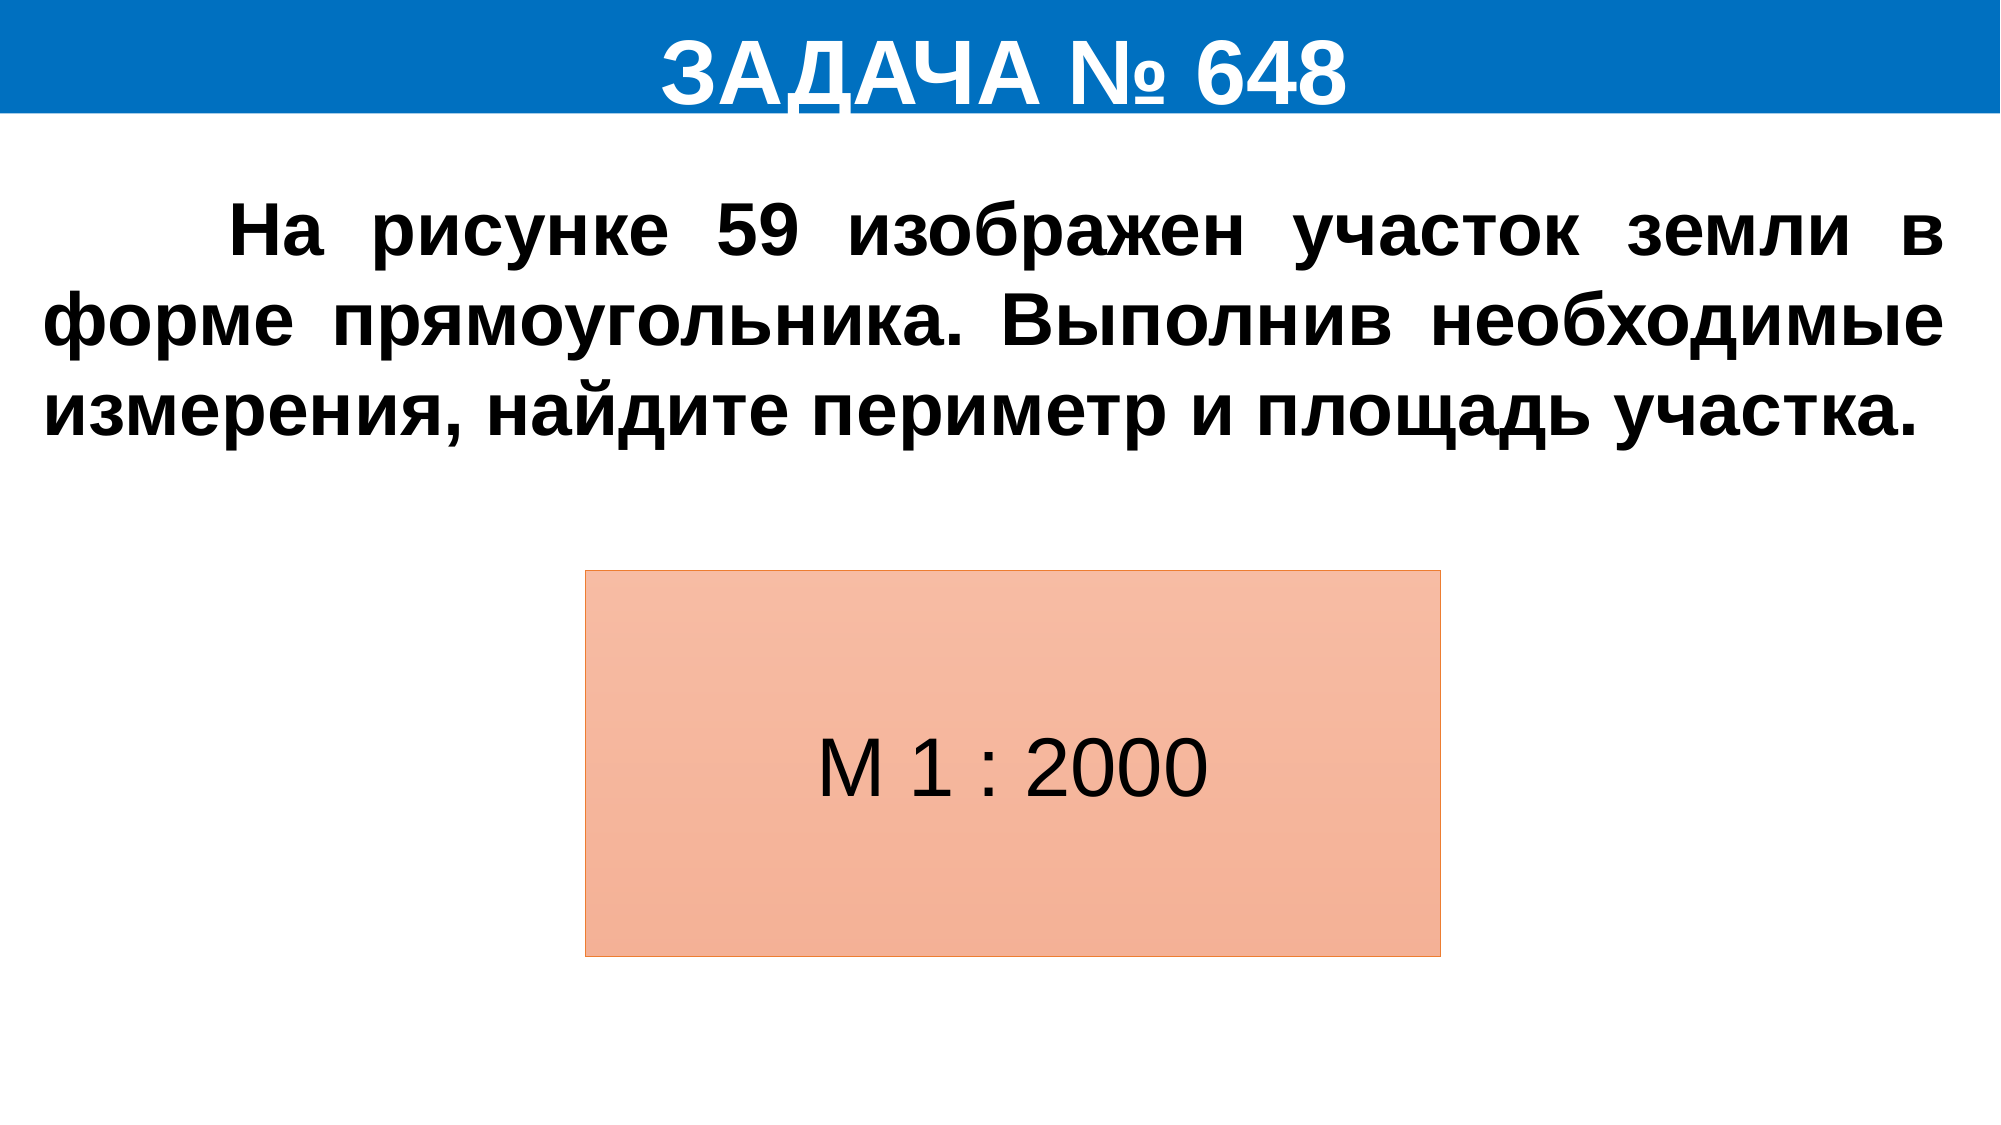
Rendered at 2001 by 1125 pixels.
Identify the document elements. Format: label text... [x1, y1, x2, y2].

text_box M 1 : 2000 [585, 570, 1441, 957]
text_box ЗАДАЧА № 648 [4, 5, 2000, 131]
text_box На рисунке 59 изображен участок земли в форме прямоугольника. Выполнив необходимые измерения, найдите периметр и площадь участка. [28, 173, 1961, 459]
text_box [0, 0, 2000, 114]
